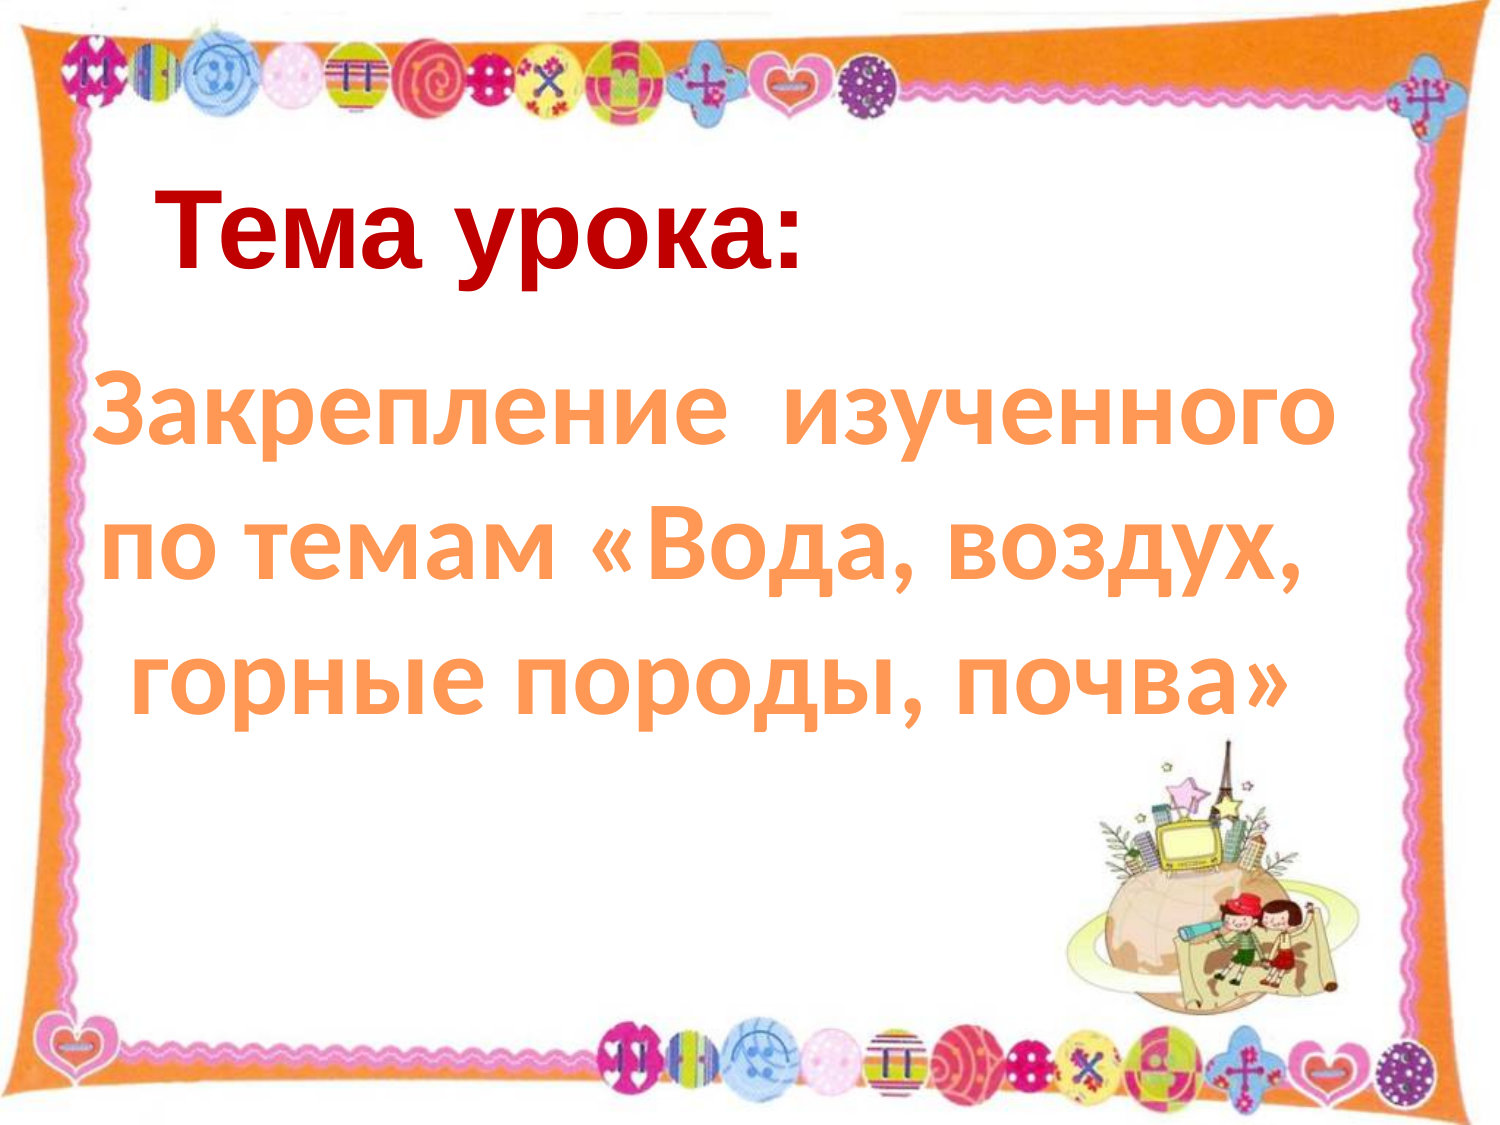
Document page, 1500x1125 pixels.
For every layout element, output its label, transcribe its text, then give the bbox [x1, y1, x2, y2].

text_box Закрепление изученного по темам «Вода, воздух, горные породы, почва» [76, 324, 1354, 745]
picture [0, 0, 1500, 1125]
text_box Тема урока: [139, 148, 824, 299]
